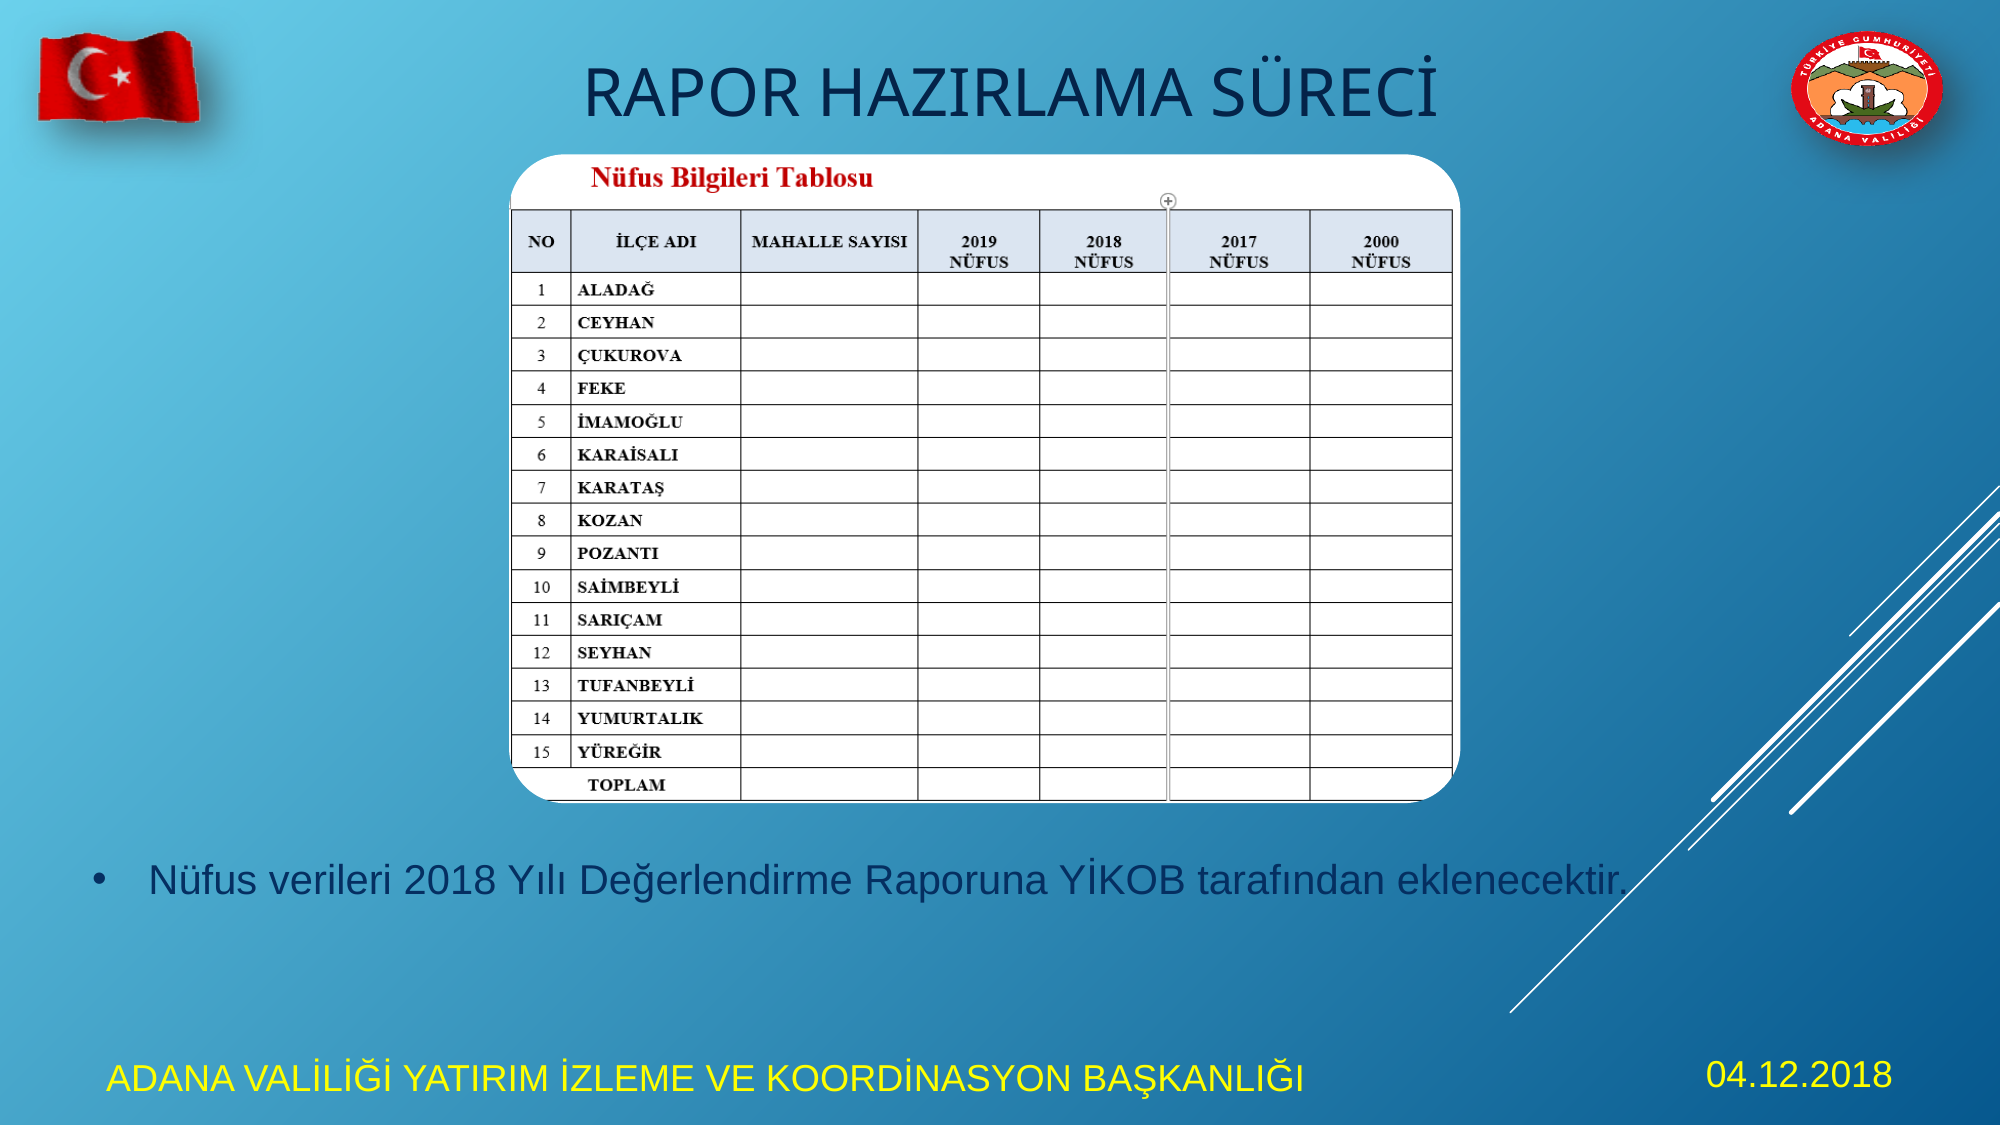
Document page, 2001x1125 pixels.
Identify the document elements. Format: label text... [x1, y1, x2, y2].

picture [35, 31, 209, 123]
text_box 04.12.2018 [1645, 1042, 1908, 1103]
text_box ADANA VALİLİĞİ YATIRIM İZLEME VE KOORDİNASYON BAŞKANLIĞI [91, 1046, 1329, 1107]
text_box Nüfus verileri 2018 Yılı Değerlendirme Raporuna YİKOB tarafından eklenecektir. [77, 845, 1943, 911]
picture [1790, 31, 1943, 146]
text_box RAPOR HAZIRLAMA SÜRECİ [567, 42, 1456, 138]
picture [508, 154, 1461, 804]
